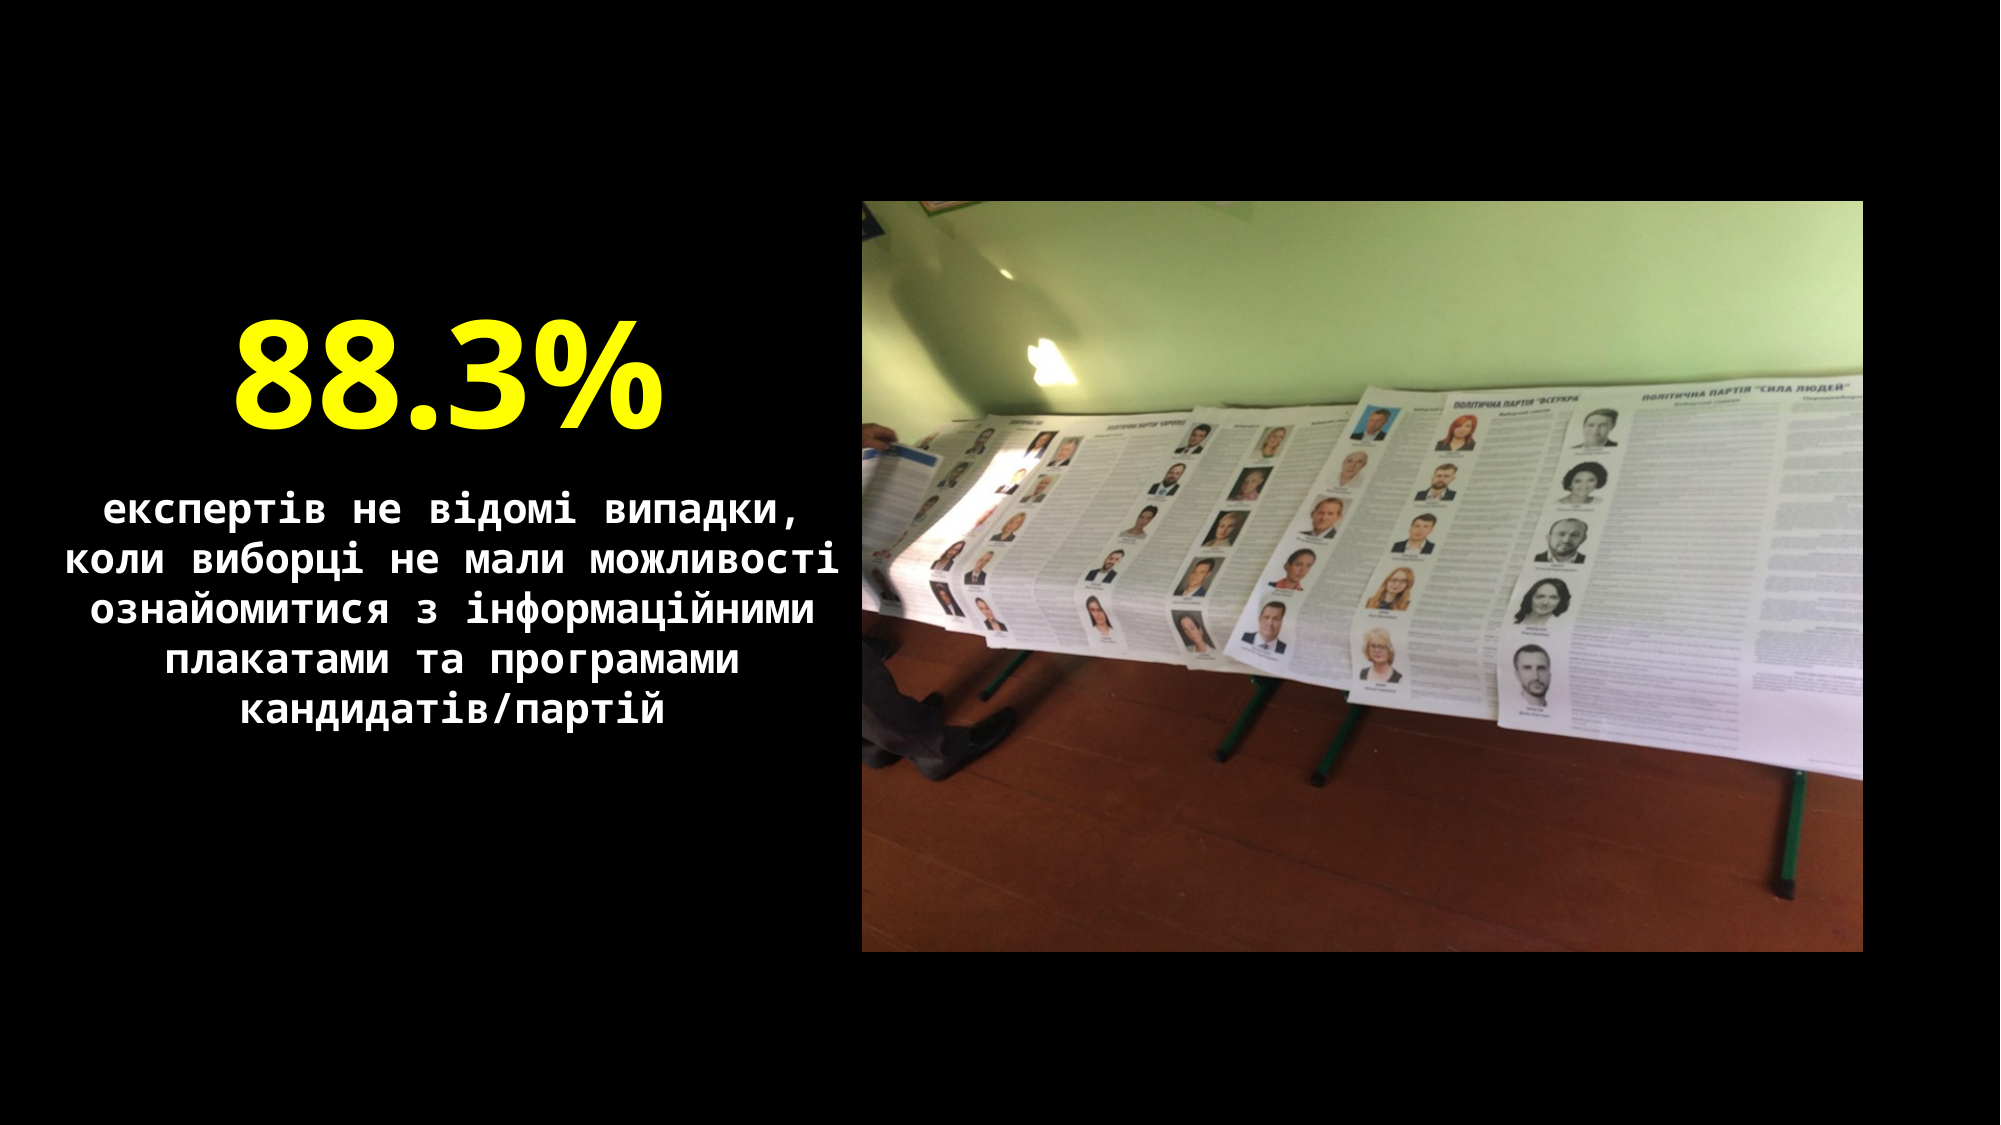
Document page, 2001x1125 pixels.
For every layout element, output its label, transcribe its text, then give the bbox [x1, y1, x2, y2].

text_box експертів не відомі випадки, коли виборці не мали можливості ознайомитися з інформаційними плакатами та програмами кандидатів/партій [42, 474, 862, 785]
picture [862, 201, 1863, 952]
list 88.3% [216, 291, 689, 472]
